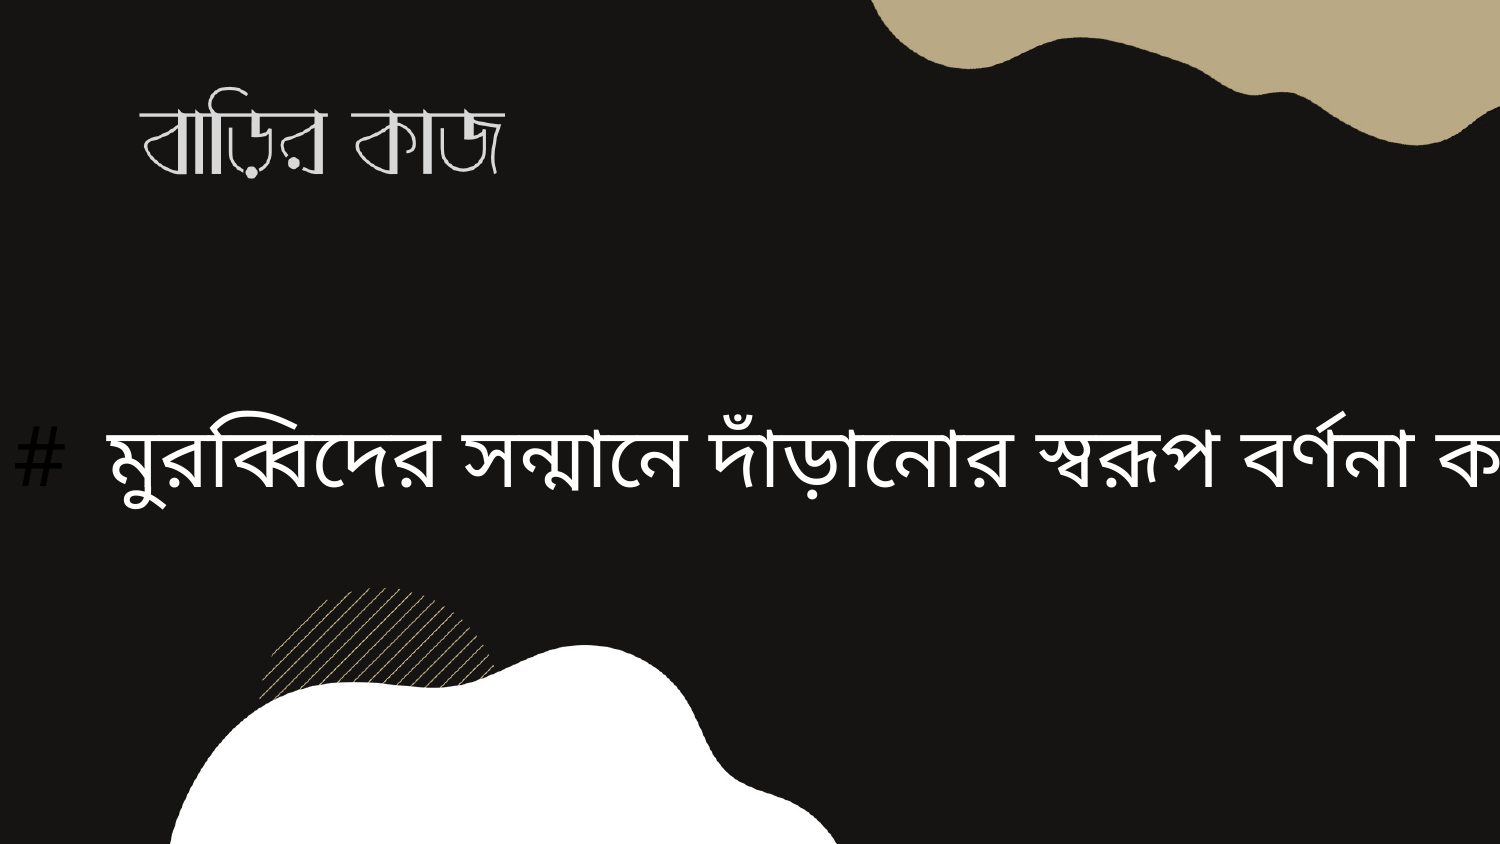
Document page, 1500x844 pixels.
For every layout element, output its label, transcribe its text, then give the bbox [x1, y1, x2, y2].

picture [0, 0, 1500, 396]
picture [0, 512, 1500, 844]
text_box মুরব্বিদের সন্মানে দাঁড়ানোর স্বরূপ বর্ণনা কর । [0, 396, 1500, 512]
